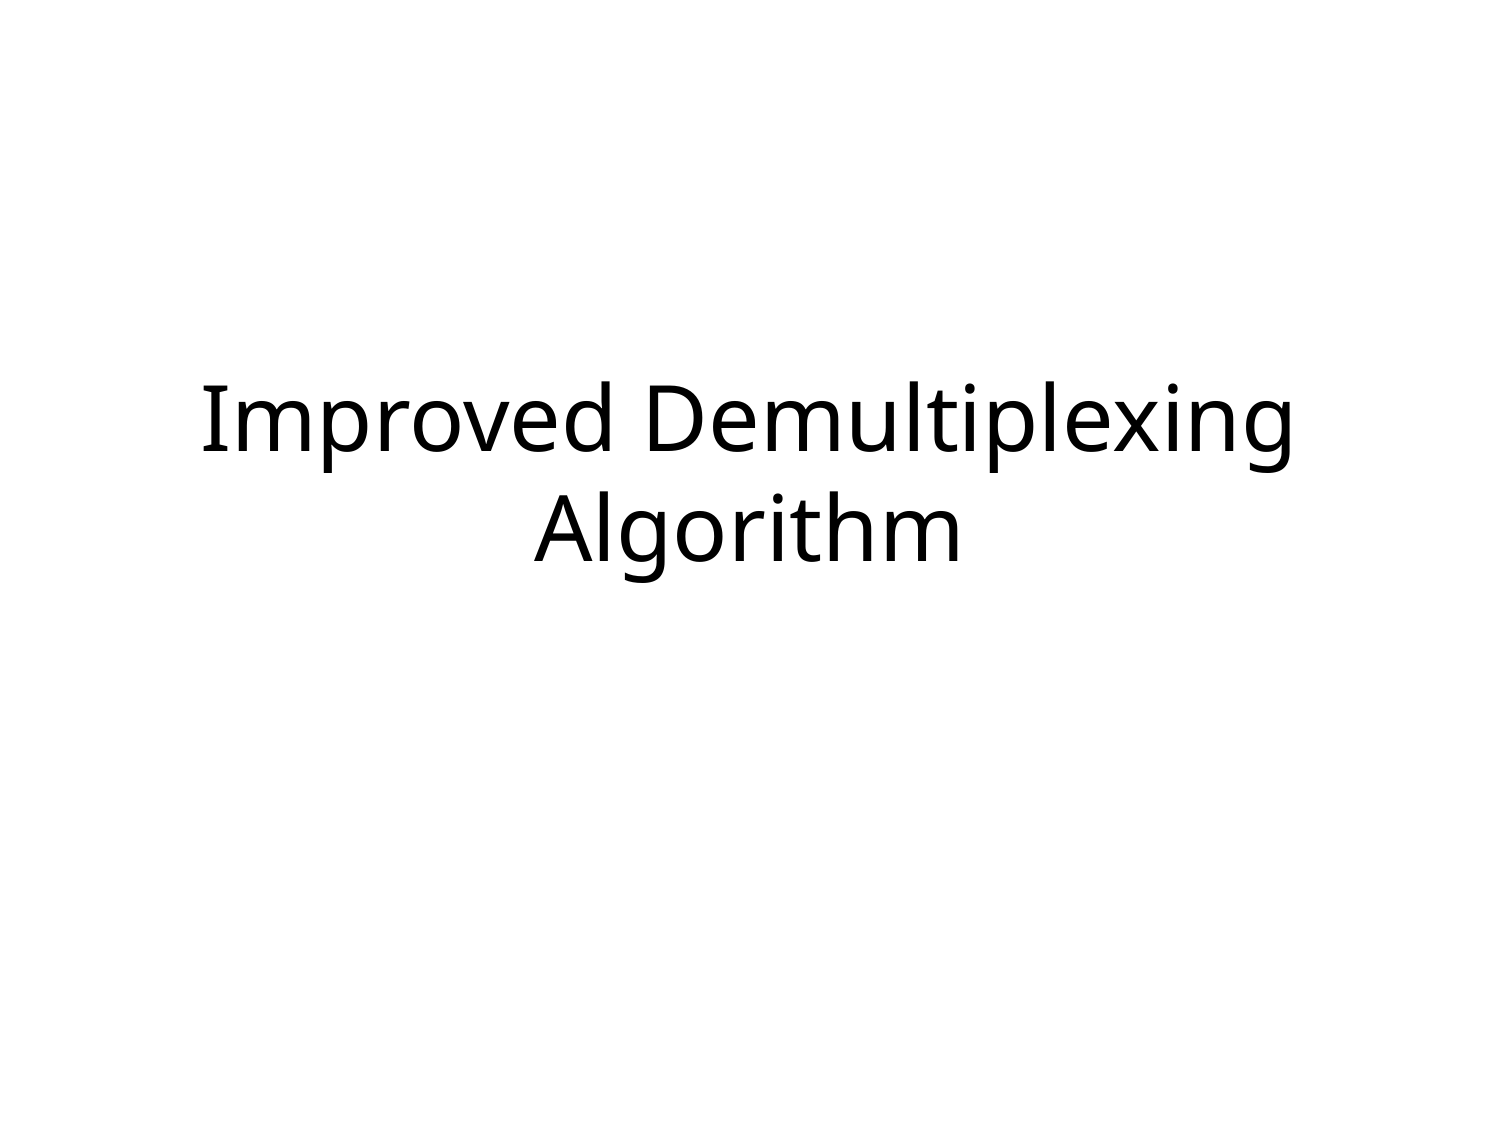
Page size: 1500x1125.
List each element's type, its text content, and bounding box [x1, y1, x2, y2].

title Improved Demultiplexing Algorithm [112, 349, 1388, 591]
